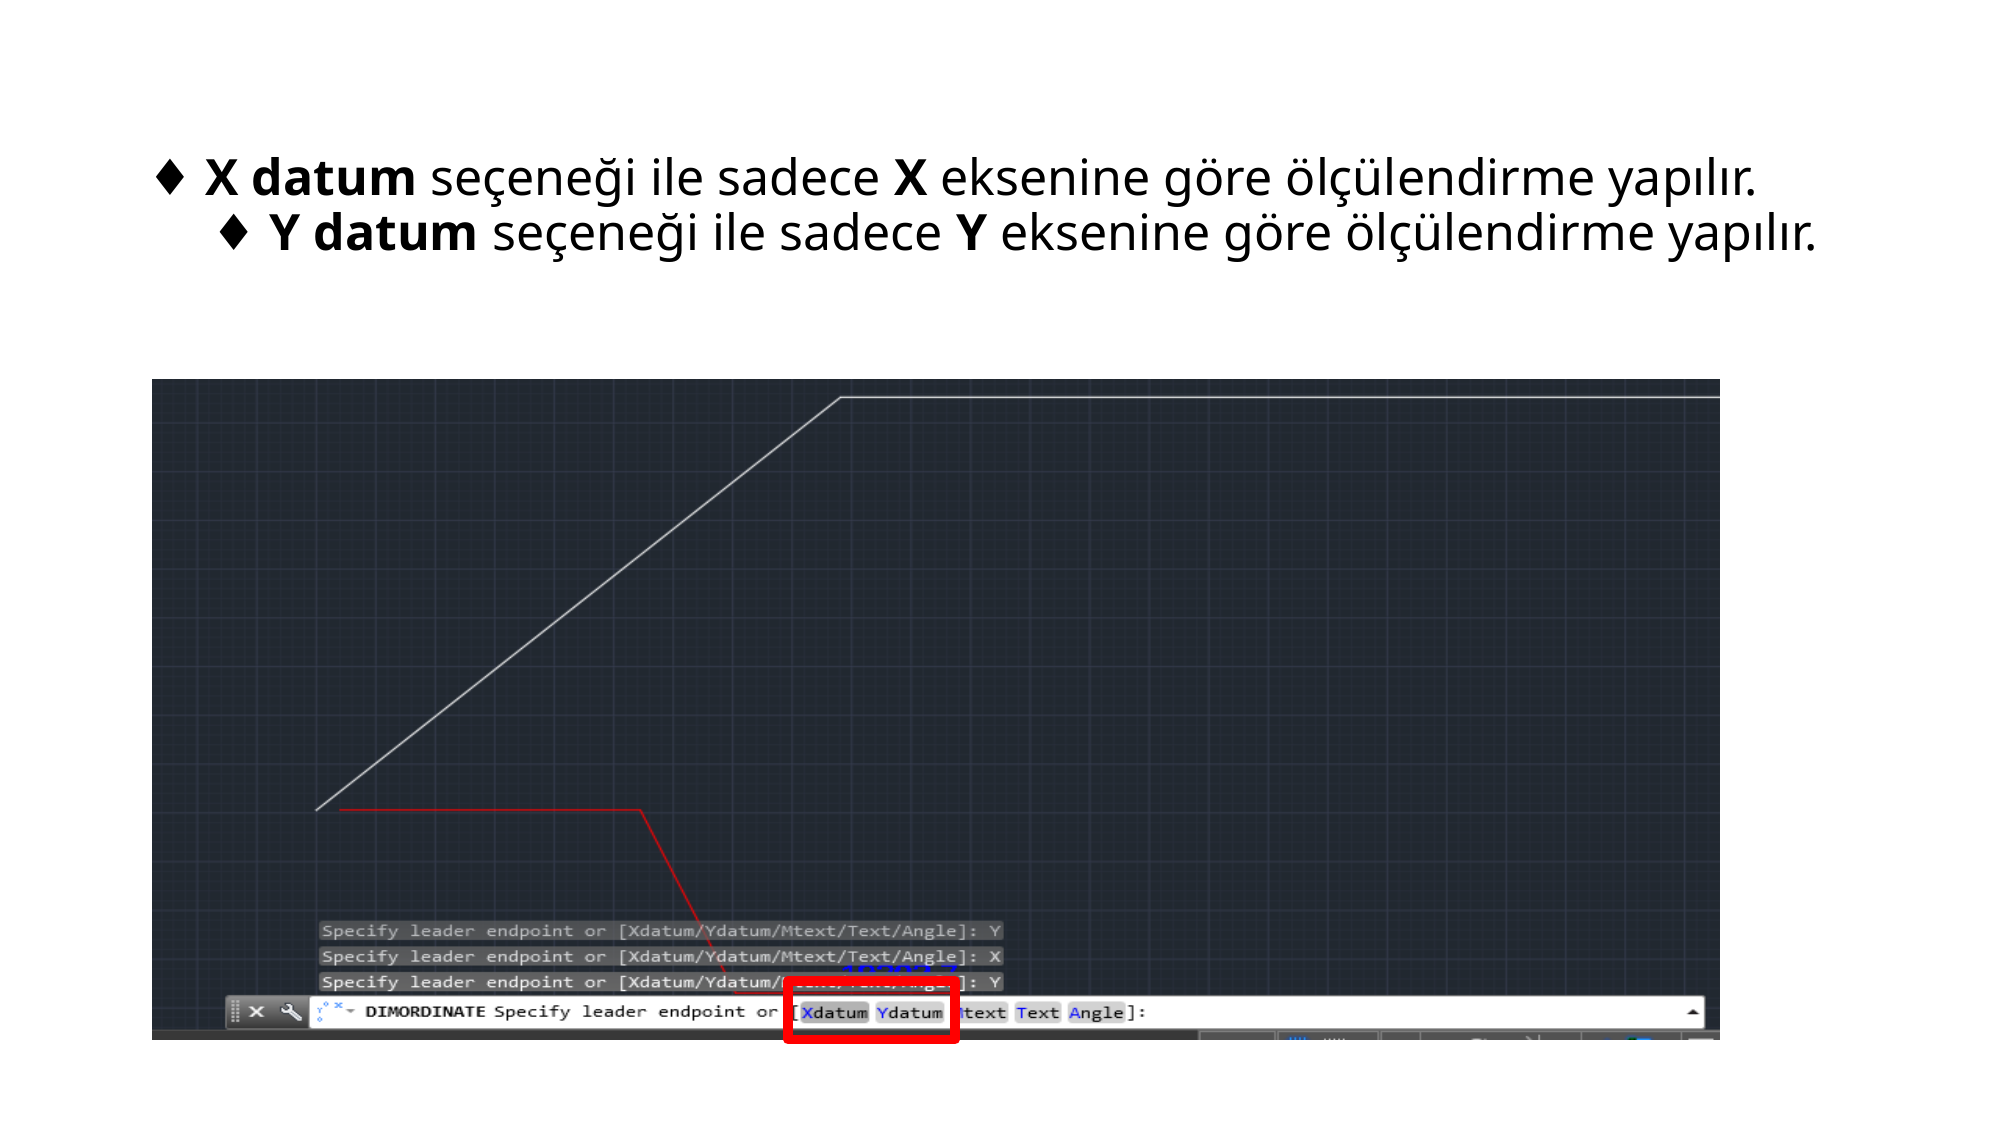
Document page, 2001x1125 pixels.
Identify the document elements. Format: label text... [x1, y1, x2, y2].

picture [152, 379, 1720, 1040]
title ♦ X datum seçeneği ile sadece X eksenine göre ölçülendirme yapılır. ♦ Y datum seçeneği ile sadece Y eksenine göre ölçülendirme yapılır. [118, 96, 1844, 314]
